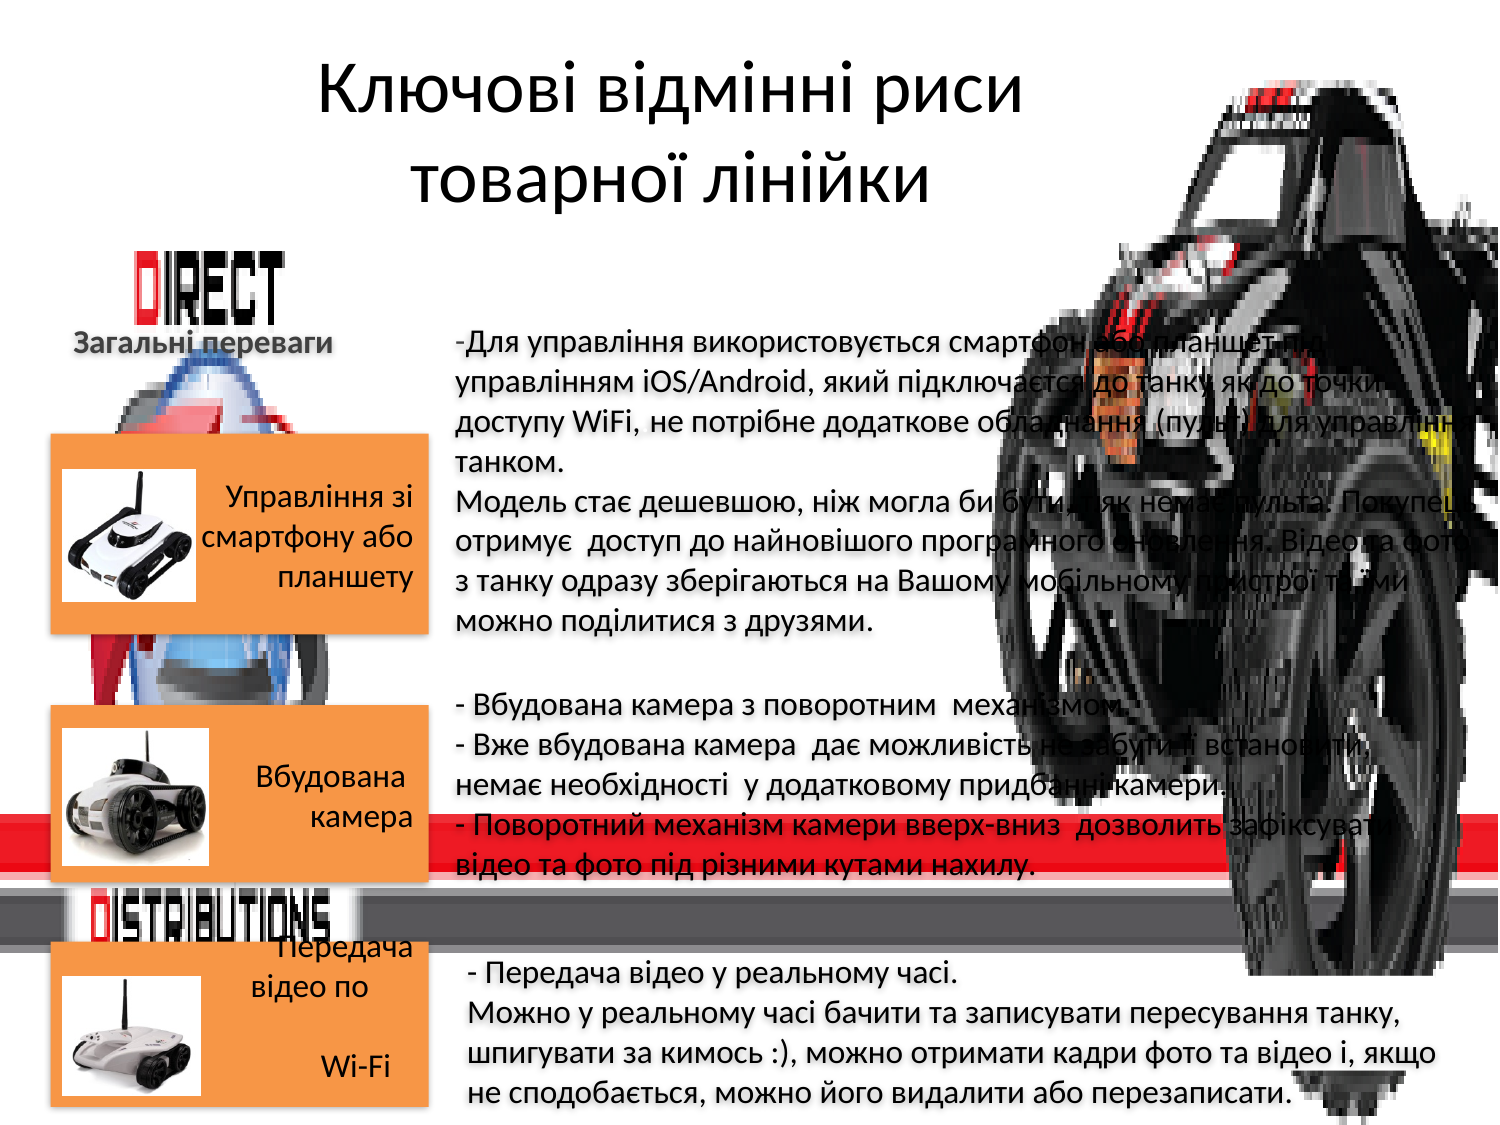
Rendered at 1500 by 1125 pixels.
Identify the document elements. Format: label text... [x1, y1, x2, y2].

text_box Вбудована камера [50, 705, 429, 883]
text_box Передача відео по Wi-Fi [50, 941, 429, 1107]
text_box Управління зі смартфону або планшету [50, 433, 429, 635]
picture [0, 0, 1500, 1125]
text_box -Для управління використовується смартфон або планшет під управлінням iOS/Android, який підключаєтся до танку як до точки доступу WiFi,.не потрібне додаткове обладнання (пульт) для управління танком. Модель стає дешевшою, ніж могла би бути, т.як немає пульта. Покупець отримує доступ до найновішого програмного оновлення. Відео та фото з танку одразу зберігаються на Вашому мобільному пристрої та їми можно поділитися з друзями. [440, 327, 1498, 670]
text_box - Вбудована камера з поворотним механізмом. - Вже вбудована камера дає можливість не забути її встановити, немає необхідності у додатковому придбанні камери. - Поворотний механізм камери вверх-вниз дозволить зафіксувати відео та фото під різними кутами нахилу. [440, 681, 1457, 883]
title Ключові відмінні риси товарної лінійки [234, 0, 1109, 166]
text_box Загальні переваги [58, 304, 366, 376]
text_box - Передача відео у реальному часі. Можно у реальному часі бачити та записувати пересування танку, шпигувати за кимось :), можно отримати кадри фото та відео і, якщо не сподобається, можно його видалити або перезаписати. [452, 941, 1457, 1119]
